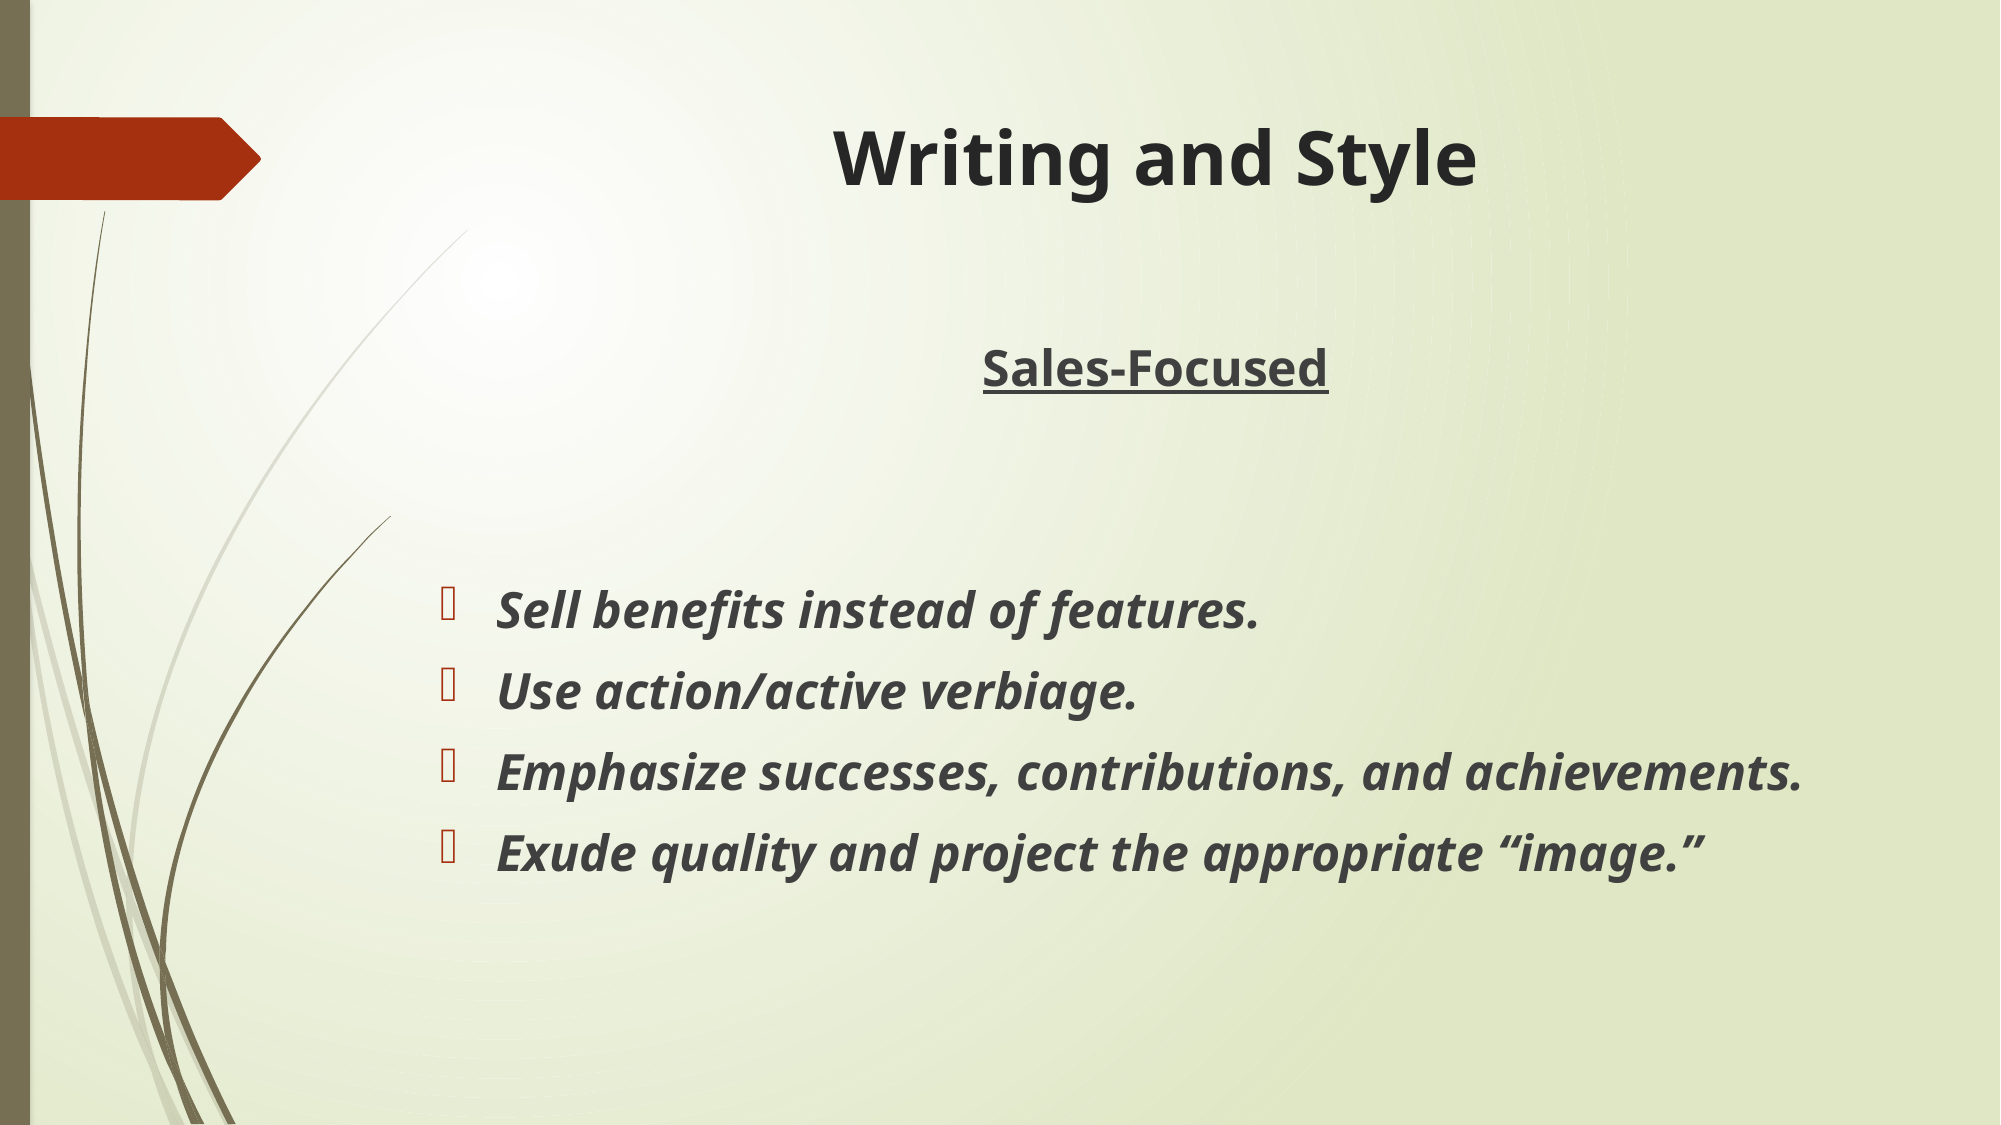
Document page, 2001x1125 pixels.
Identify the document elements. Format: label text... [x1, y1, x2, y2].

list Sales-Focused Sell benefits instead of features. Use action/active verbiage. Emphasize successes, contributions, and achievements. Exude quality and project the appropriate “image.” [424, 263, 1888, 1083]
title Writing and Style [425, 102, 1888, 229]
